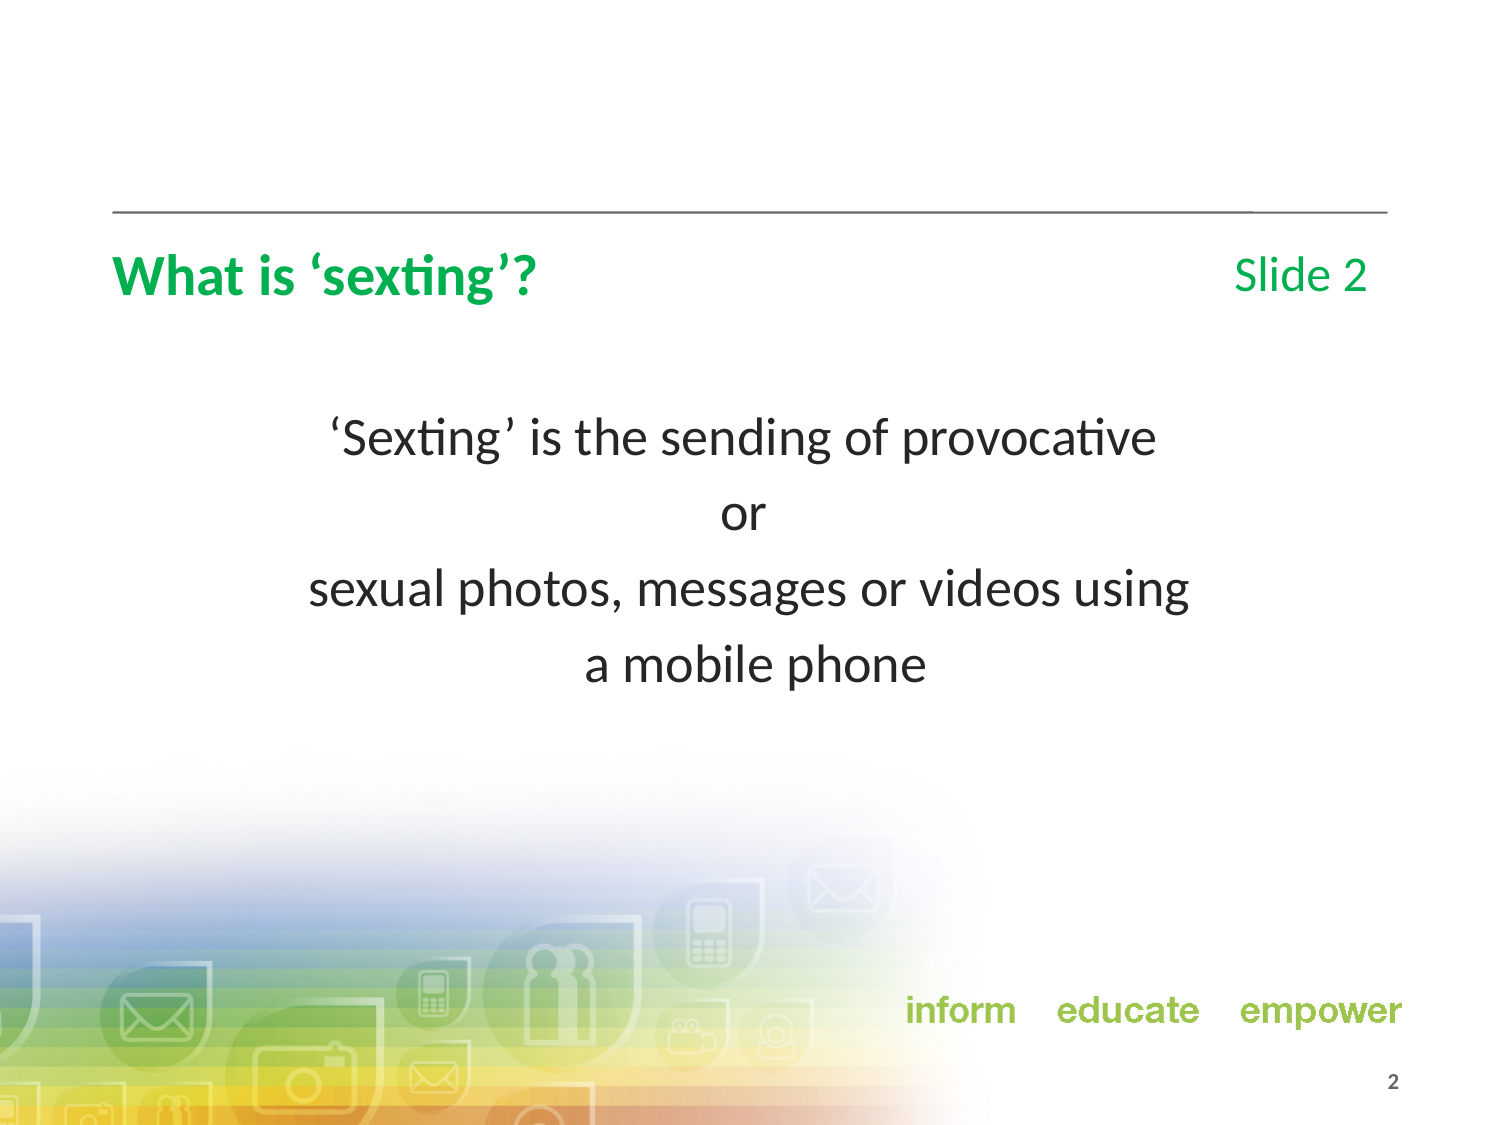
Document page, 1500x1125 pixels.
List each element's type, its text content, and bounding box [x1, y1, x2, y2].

footer 2 [1312, 1066, 1400, 1105]
text_box Slide 2 [1219, 234, 1384, 310]
title What is ‘sexting’? [112, 237, 1388, 313]
list ‘Sexting’ is the sending of provocative or sexual photos, messages or videos using a mobile phone [112, 324, 1388, 926]
picture [0, 0, 1500, 1125]
